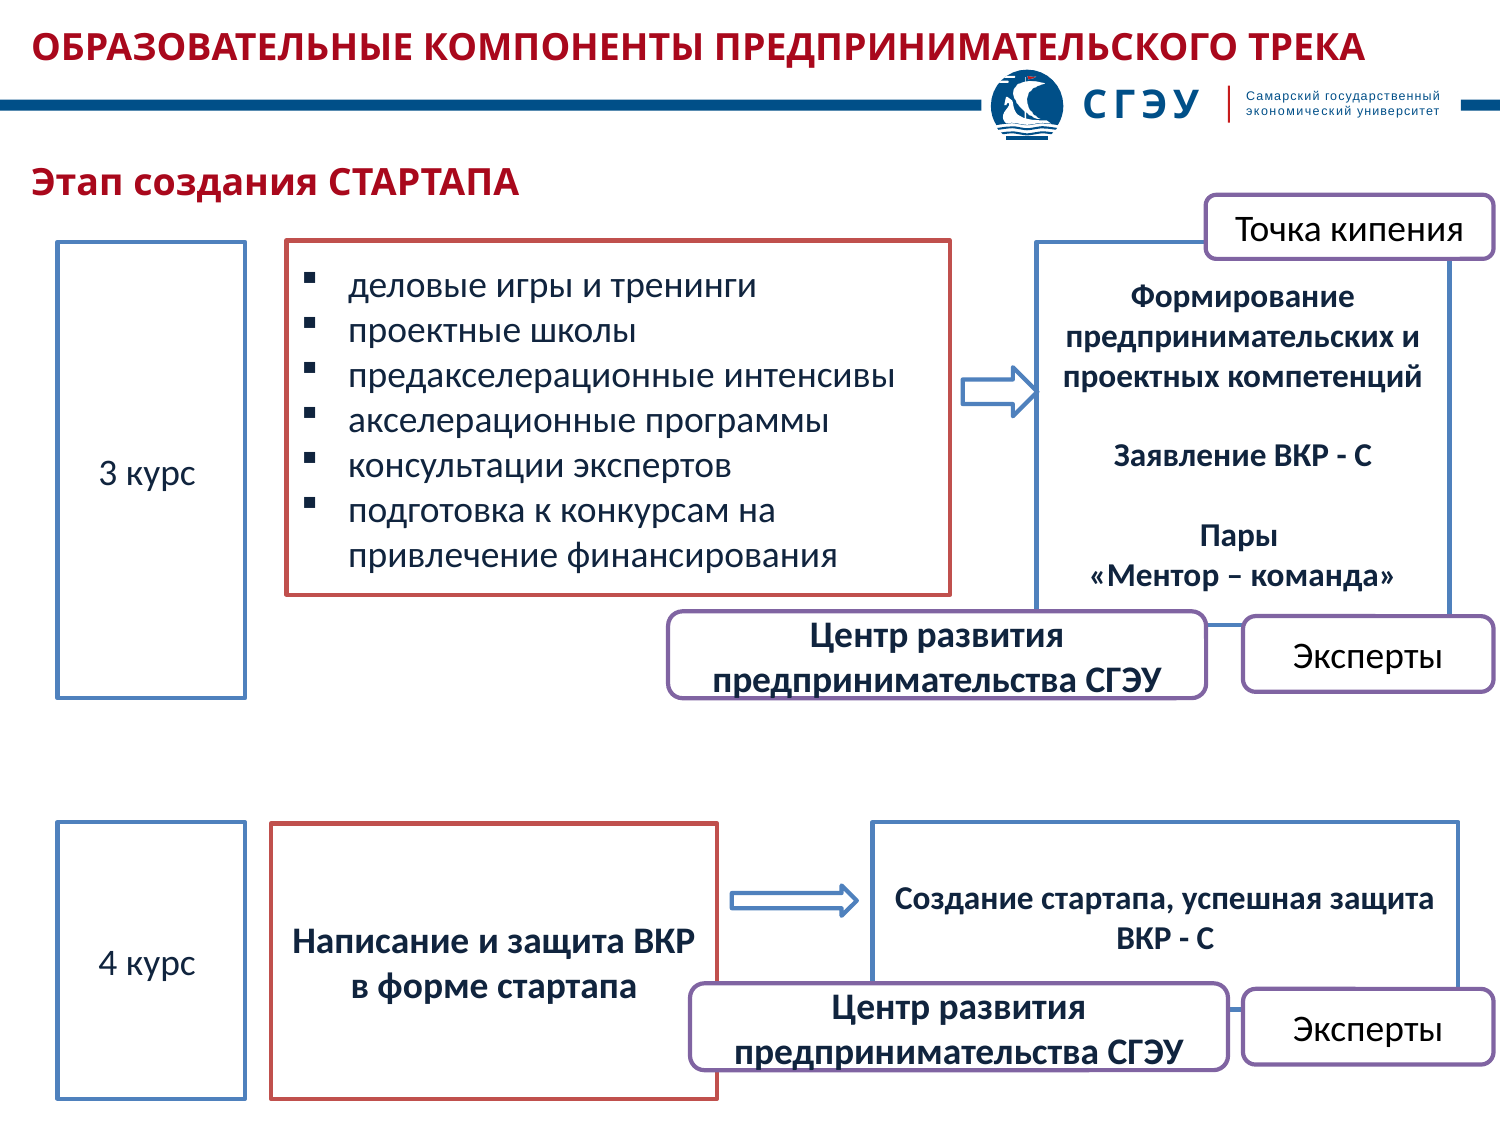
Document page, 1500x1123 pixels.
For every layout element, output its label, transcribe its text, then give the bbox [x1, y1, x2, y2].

text_box Центр развития предпринимательства СГЭУ [687, 981, 1231, 1073]
text_box [960, 365, 1040, 419]
text_box 4 курс [55, 820, 247, 1101]
text_box деловые игры и тренинги проектные школы предакселерационные интенсивы акселерационные программы консультации экспертов подготовка к конкурсам на привлечение финансирования [284, 238, 952, 597]
text_box Написание и защита ВКР в форме стартапа [269, 821, 719, 1101]
text_box Центр развития предпринимательства СГЭУ [665, 609, 1209, 701]
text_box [990, 69, 1064, 141]
text_box ОБРАЗОВАТЕЛЬНЫЕ КОМПОНЕНТЫ ПРЕДПРИНИМАТЕЛЬСКОГО ТРЕКА [14, 15, 1481, 76]
text_box Самарский государственный экономический университет [1243, 84, 1449, 118]
title СГЭУ [294, 77, 1206, 267]
text_box [729, 883, 859, 918]
text_box Точка кипения [1203, 192, 1496, 261]
text_box Этап создания СТАРТАПА [14, 150, 1014, 211]
text_box 3 курс [55, 240, 247, 700]
text_box Формирование предпринимательских и проектных компетенций Заявление ВКР - С Пары «Ментор – команда» [1034, 240, 1452, 627]
text_box Эксперты [1240, 986, 1496, 1067]
text_box [1460, 99, 1500, 111]
text_box Создание стартапа, успешная защита ВКР - С [870, 820, 1460, 1012]
text_box [0, 99, 294, 111]
text_box Эксперты [1240, 613, 1496, 694]
